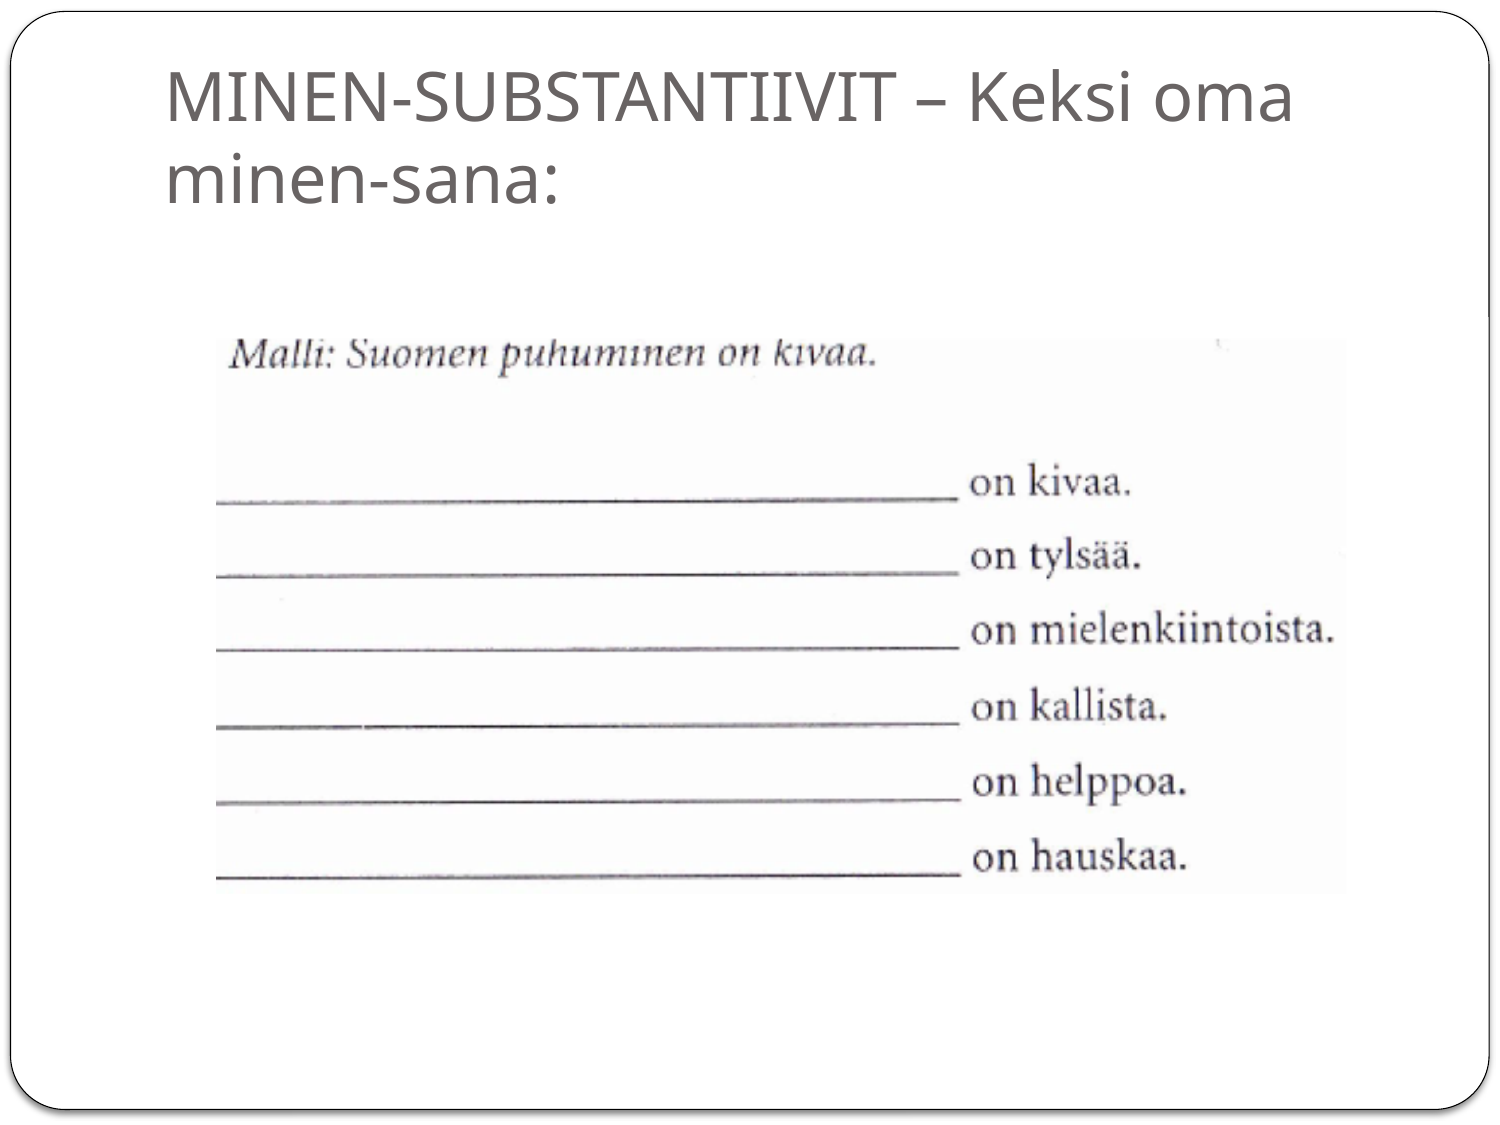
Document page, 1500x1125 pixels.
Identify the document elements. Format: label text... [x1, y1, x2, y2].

title MINEN-SUBSTANTIIVIT – Keksi oma minen-sana: [150, 45, 1425, 233]
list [503, 50, 1059, 1125]
